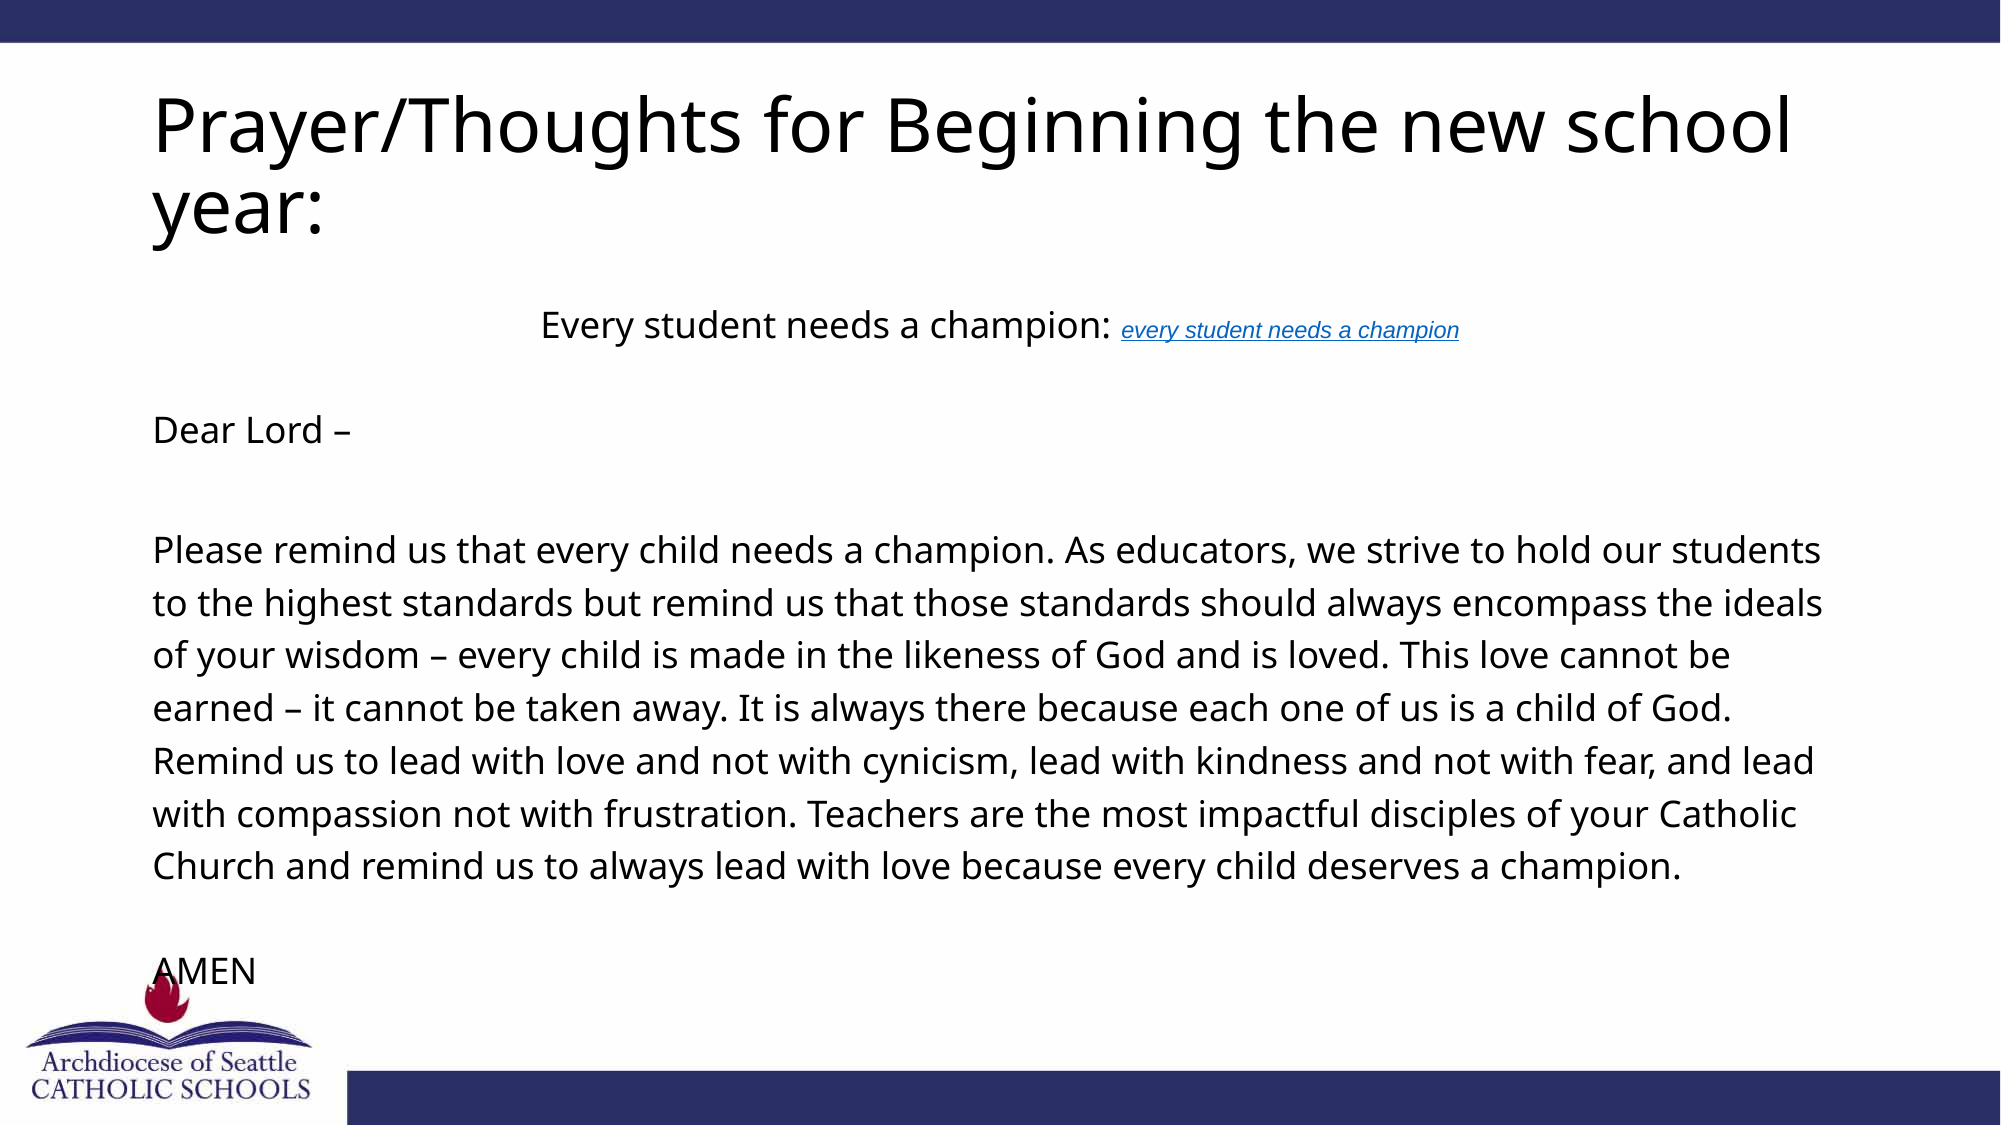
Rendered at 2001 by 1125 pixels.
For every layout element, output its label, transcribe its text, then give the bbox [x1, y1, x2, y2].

list Every student needs a champion: every student needs a champion Dear Lord – Please remind us that every child needs a champion. As educators, we strive to hold our students to the highest standards but remind us that those standards should always encompass the ideals of your wisdom – every child is made in the likeness of God and is loved. This love cannot be earned – it cannot be taken away. It is always there because each one of us is a child of God. Remind us to lead with love and not with cynicism, lead with kindness and not with fear, and lead with compassion not with frustration. Teachers are the most impactful disciples of your Catholic Church and remind us to always lead with love because every child deserves a champion. AMEN [137, 299, 1863, 1014]
picture [0, 0, 2001, 1125]
title Prayer/Thoughts for Beginning the new school year: [137, 59, 1863, 278]
